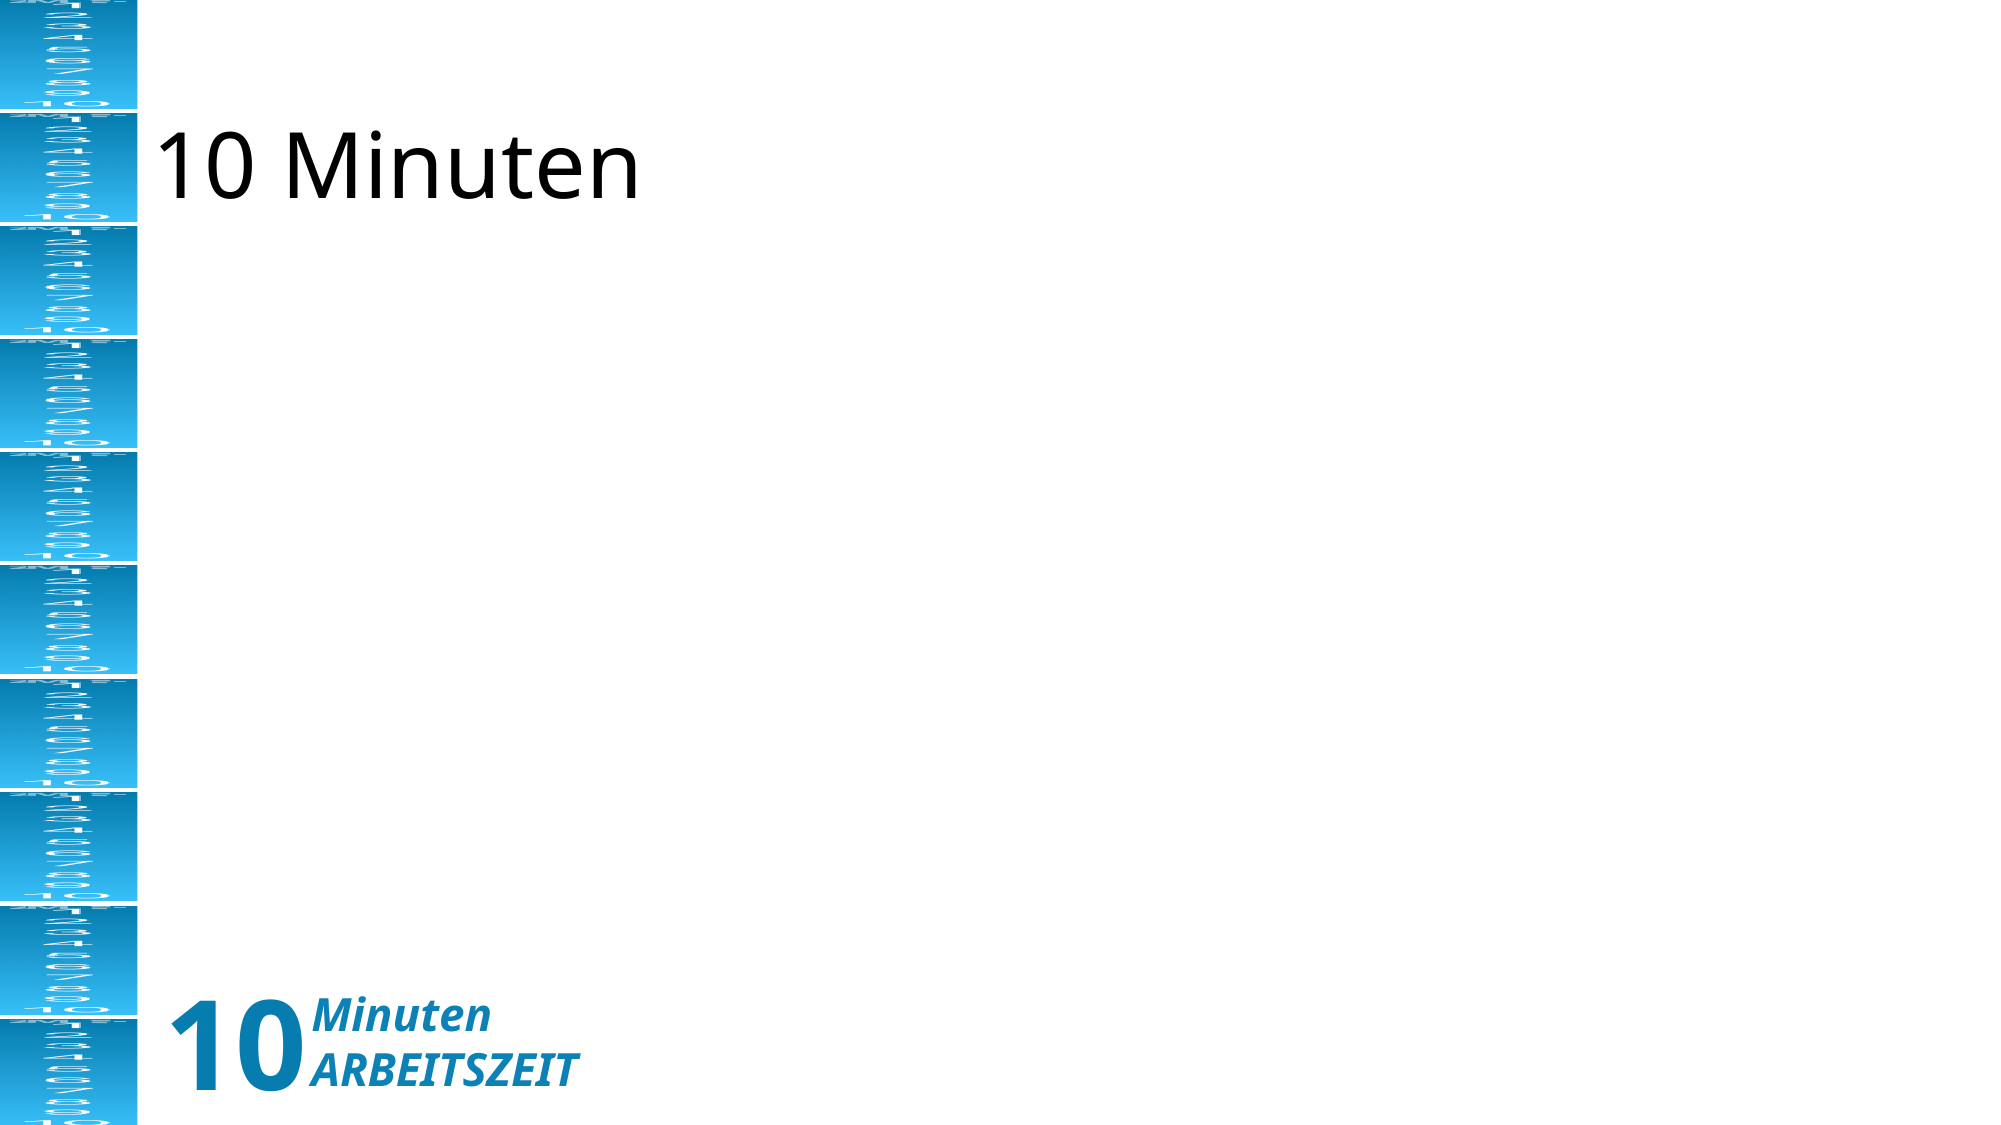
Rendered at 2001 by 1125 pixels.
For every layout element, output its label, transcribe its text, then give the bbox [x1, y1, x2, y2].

text_box Minuten ARBEITSZEIT [296, 978, 629, 1104]
text_box 10 [149, 958, 359, 1124]
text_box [0, 0, 138, 1125]
title 10 Minuten [138, 59, 1863, 278]
